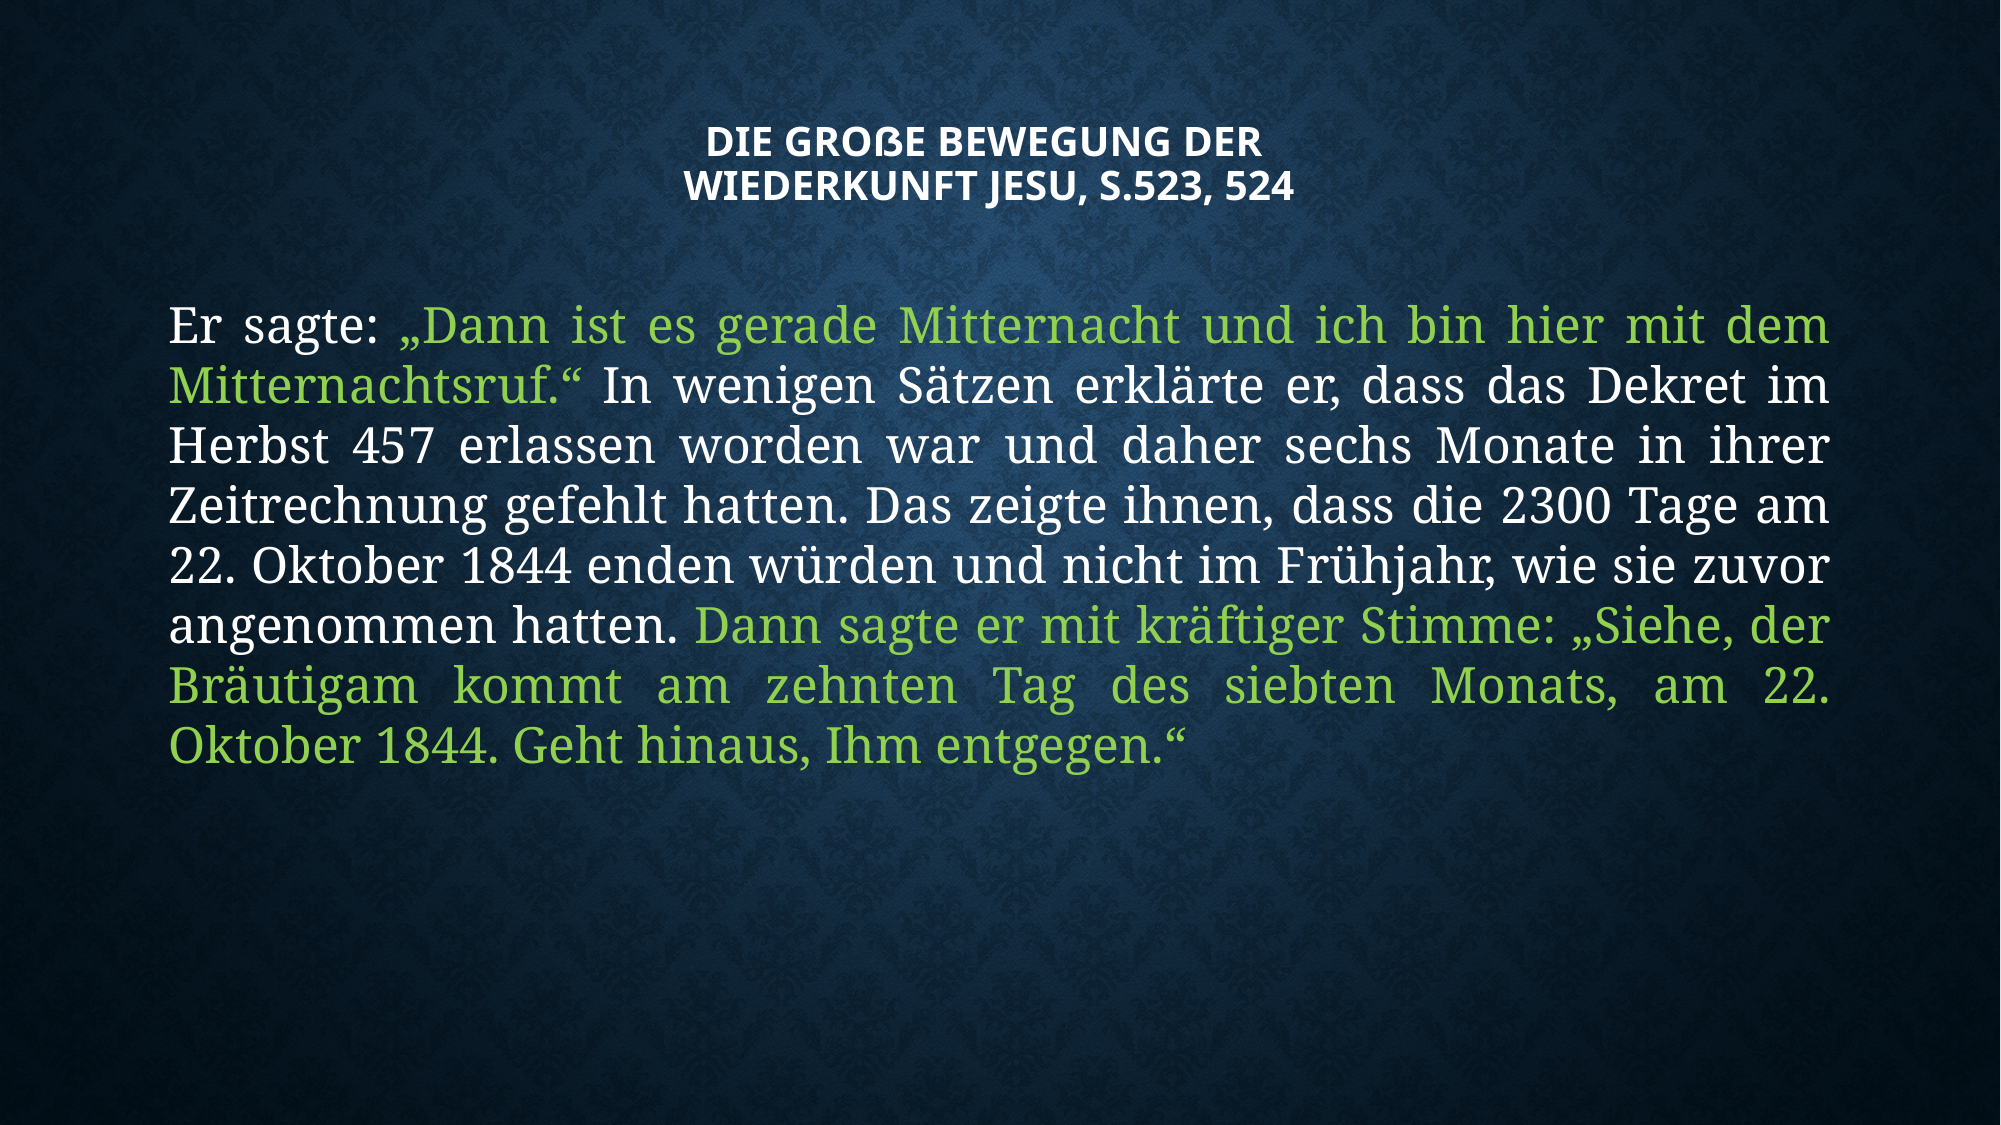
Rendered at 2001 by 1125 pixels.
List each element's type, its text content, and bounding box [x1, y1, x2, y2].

title die große bewegung der wiederkunft jesu, S.523, 524 [103, 113, 1876, 218]
text_box Er sagte: „Dann ist es gerade Mitternacht und ich bin hier mit dem Mitternachtsruf.“ In wenigen Sätzen erklärte er, dass das Dekret im Herbst 457 erlassen worden war und daher sechs Monate in ihrer Zeitrechnung gefehlt hatten. Das zeigte ihnen, dass die 2300 Tage am 22. Oktober 1844 enden würden und nicht im Frühjahr, wie sie zuvor angenommen hatten. Dann sagte er mit kräftiger Stimme: „Siehe, der Bräutigam kommt am zehnten Tag des siebten Monats, am 22. Oktober 1844. Geht hinaus, Ihm entgegen.“ [153, 286, 1847, 782]
